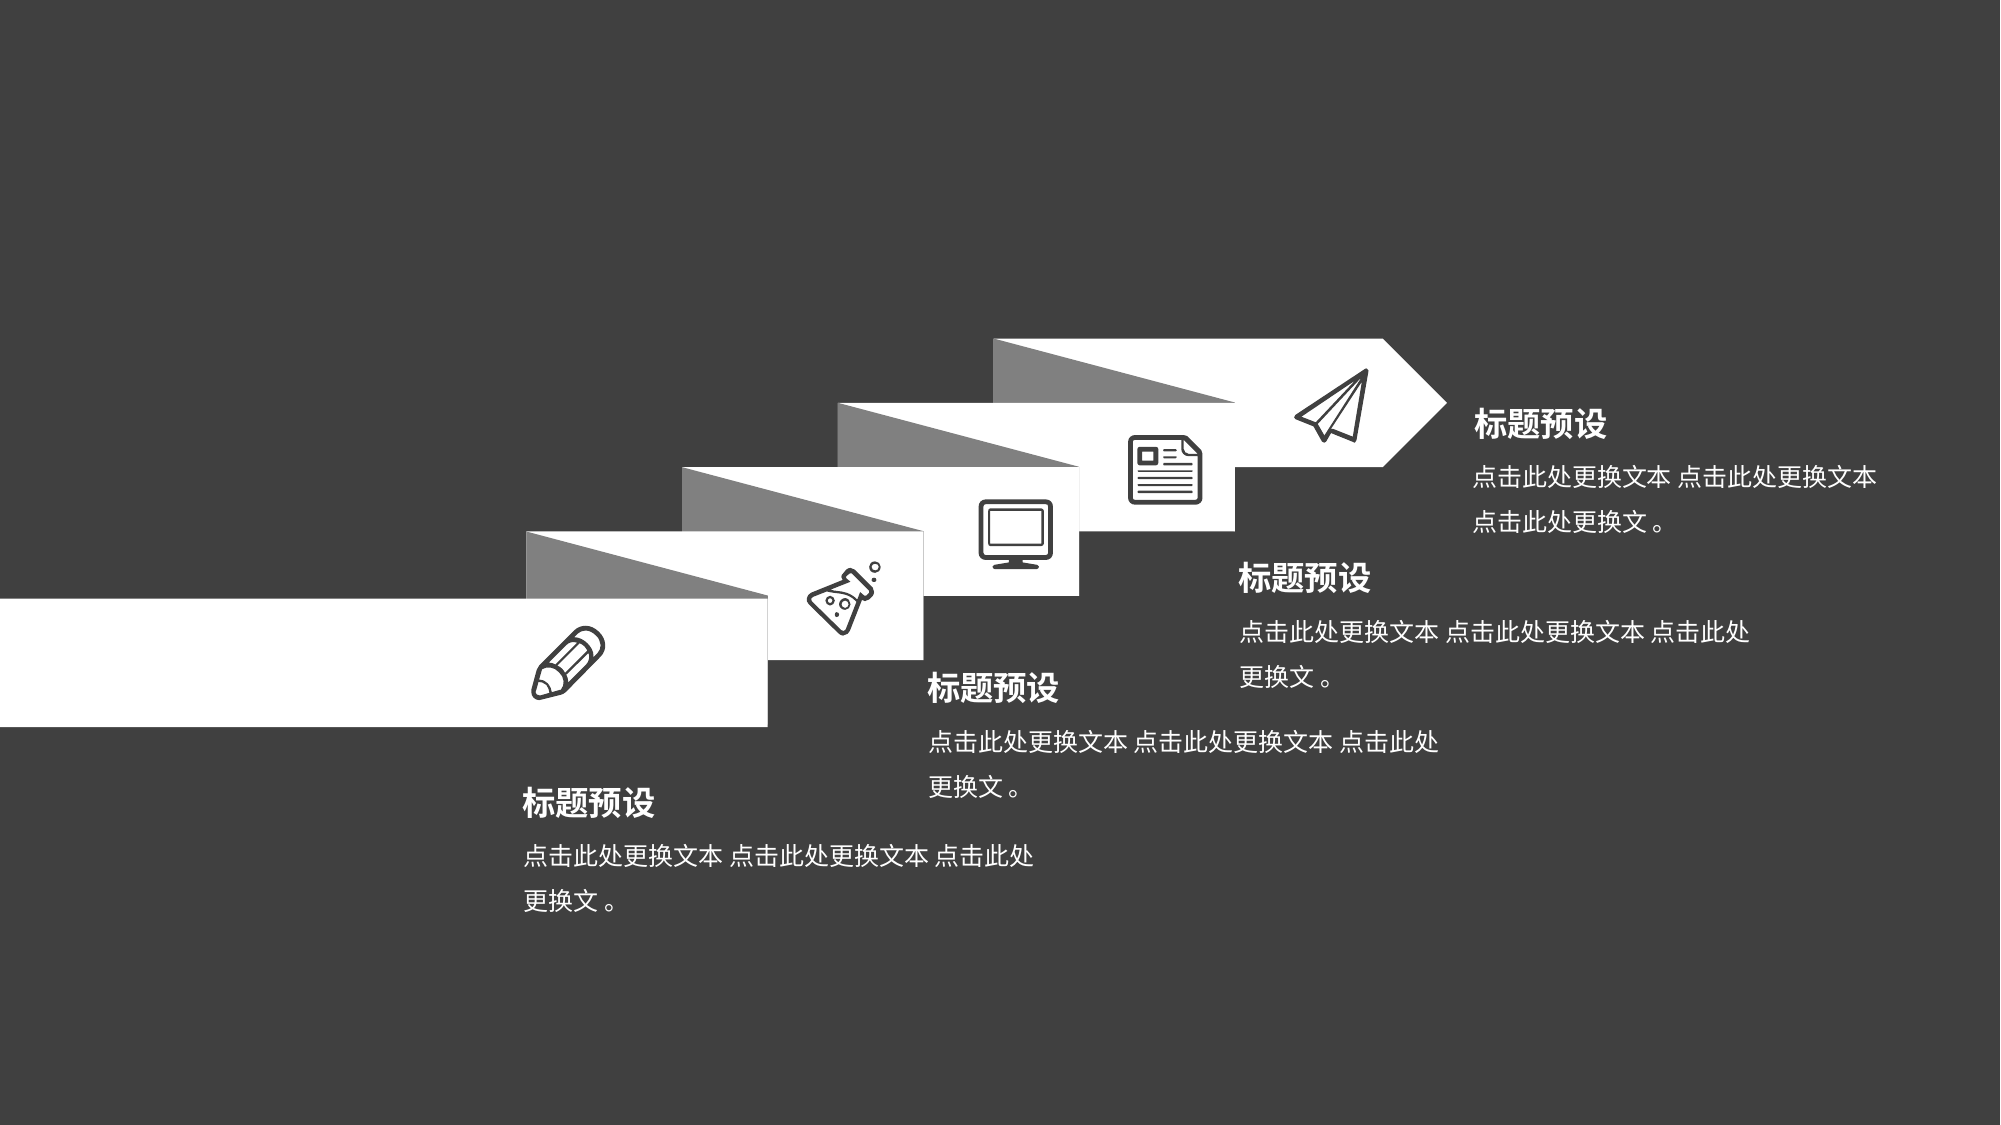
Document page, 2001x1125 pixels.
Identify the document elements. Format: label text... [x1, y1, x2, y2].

text_box 点击此处更换文本 点击此处更换文本 点击此处更换文 。 [508, 818, 1053, 923]
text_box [0, 338, 1447, 728]
text_box 点击此处更换文本 点击此处更换文本 点击此处更换文 。 [1457, 439, 1900, 545]
text_box 标题预设 [473, 774, 705, 830]
text_box 点击此处更换文本 点击此处更换文本 点击此处更换文 。 [1447, 593, 1769, 699]
text_box 标题预设 [1447, 395, 1635, 451]
text_box 点击此处更换文本 点击此处更换文本 点击此处更换文 。 [913, 703, 1458, 809]
